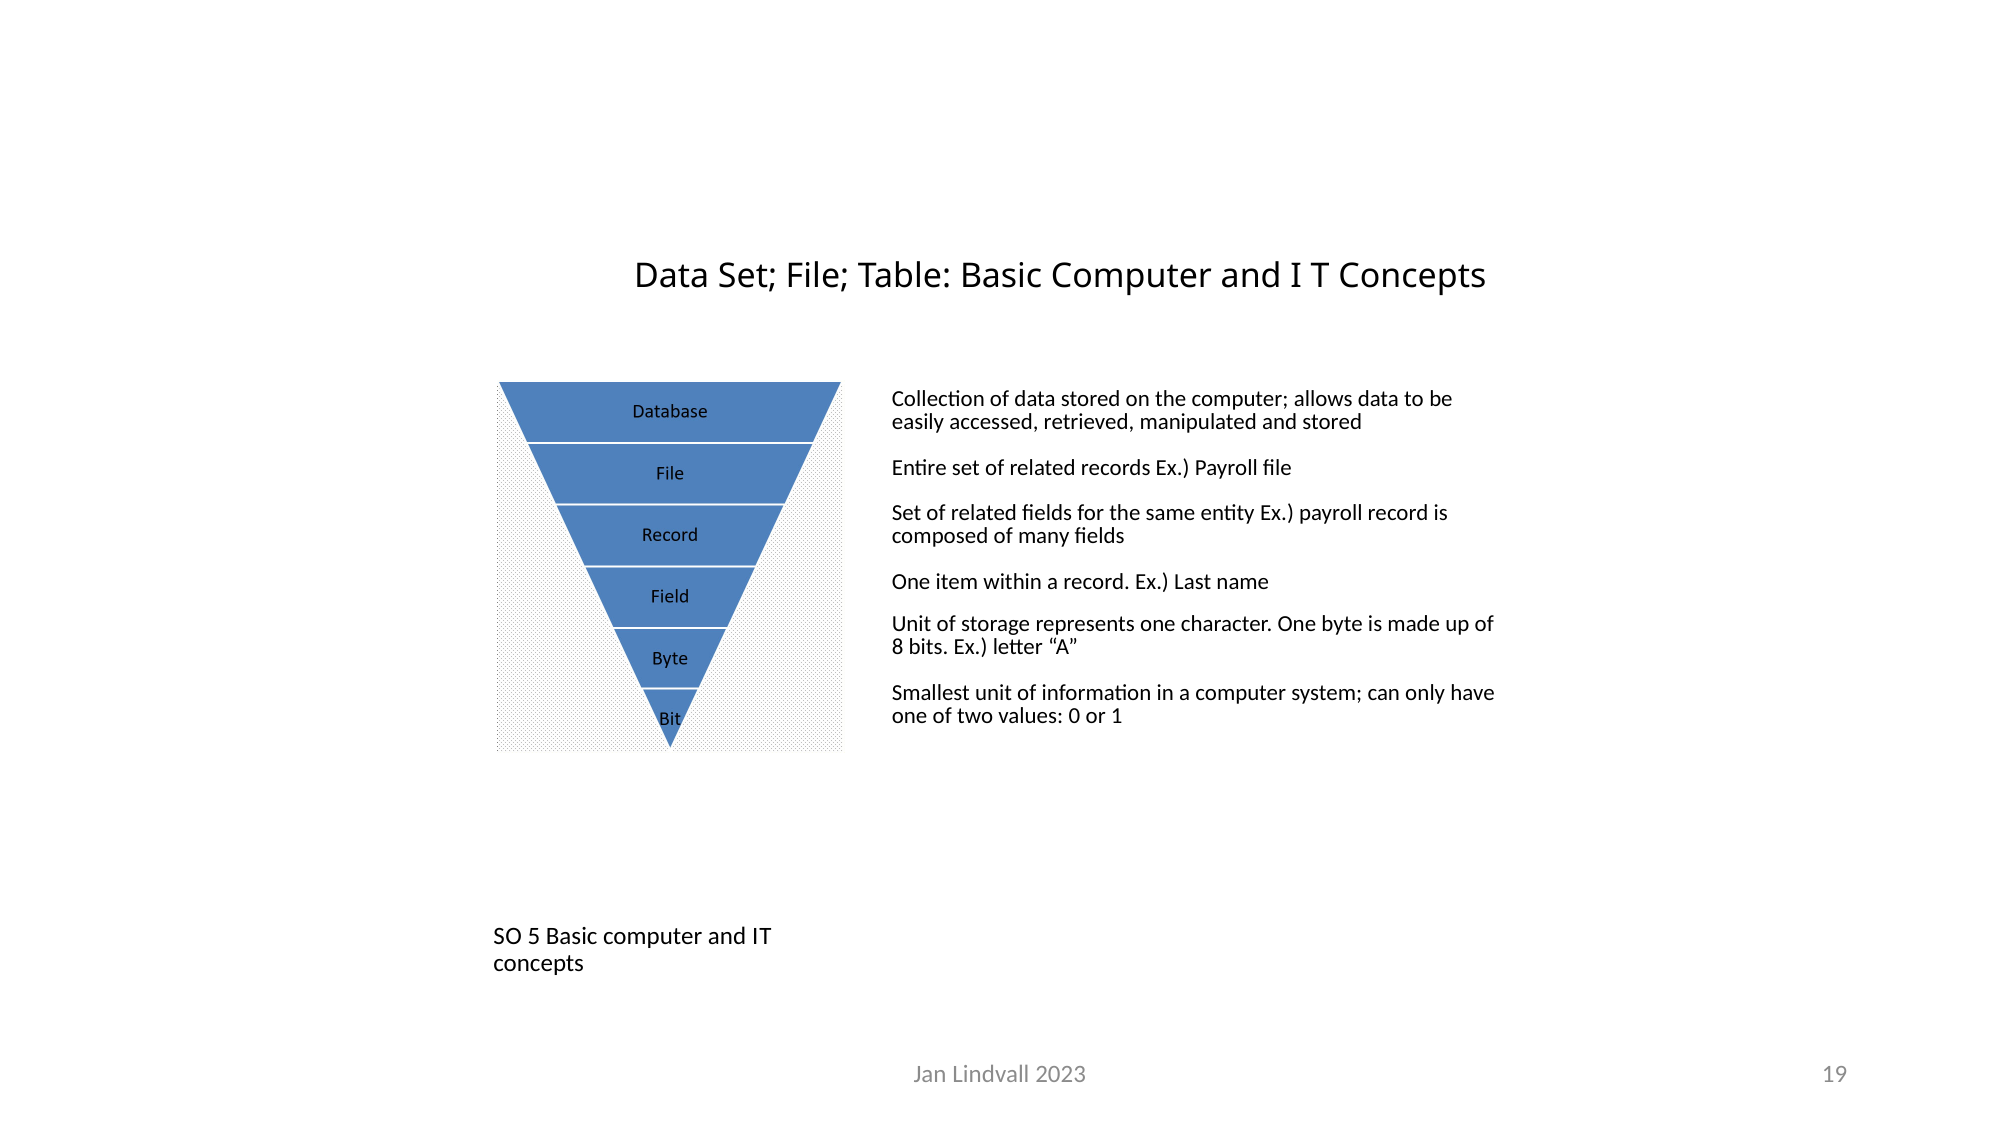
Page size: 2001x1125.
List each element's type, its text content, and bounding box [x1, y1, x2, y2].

table_cell Smallest unit of information in a computer system; can only have one of two values: 0 or 1 [882, 679, 1513, 751]
title Data Set; File; Table: Basic Computer and I T Concepts [619, 232, 1521, 320]
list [497, 380, 845, 753]
table_header Collection of data stored on the computer; allows data to be easily accessed, retrieved, manipulated and stored [882, 385, 1513, 452]
list S O 5 Basic computer and I T concepts [478, 927, 793, 973]
table_cell Entire set of related records Ex.) Payroll file [882, 454, 1513, 497]
footer Jan Lindvall 2023 [662, 1042, 1338, 1103]
table_cell One item within a record. Ex.) Last name [882, 568, 1513, 608]
slide_number 19 [1412, 1042, 1863, 1103]
table_cell Set of related fields for the same entity Ex.) payroll record is composed of many fields [882, 499, 1513, 566]
table_cell Unit of storage represents one character. One byte is made up of 8 bits. Ex.) letter “A” [882, 610, 1513, 677]
